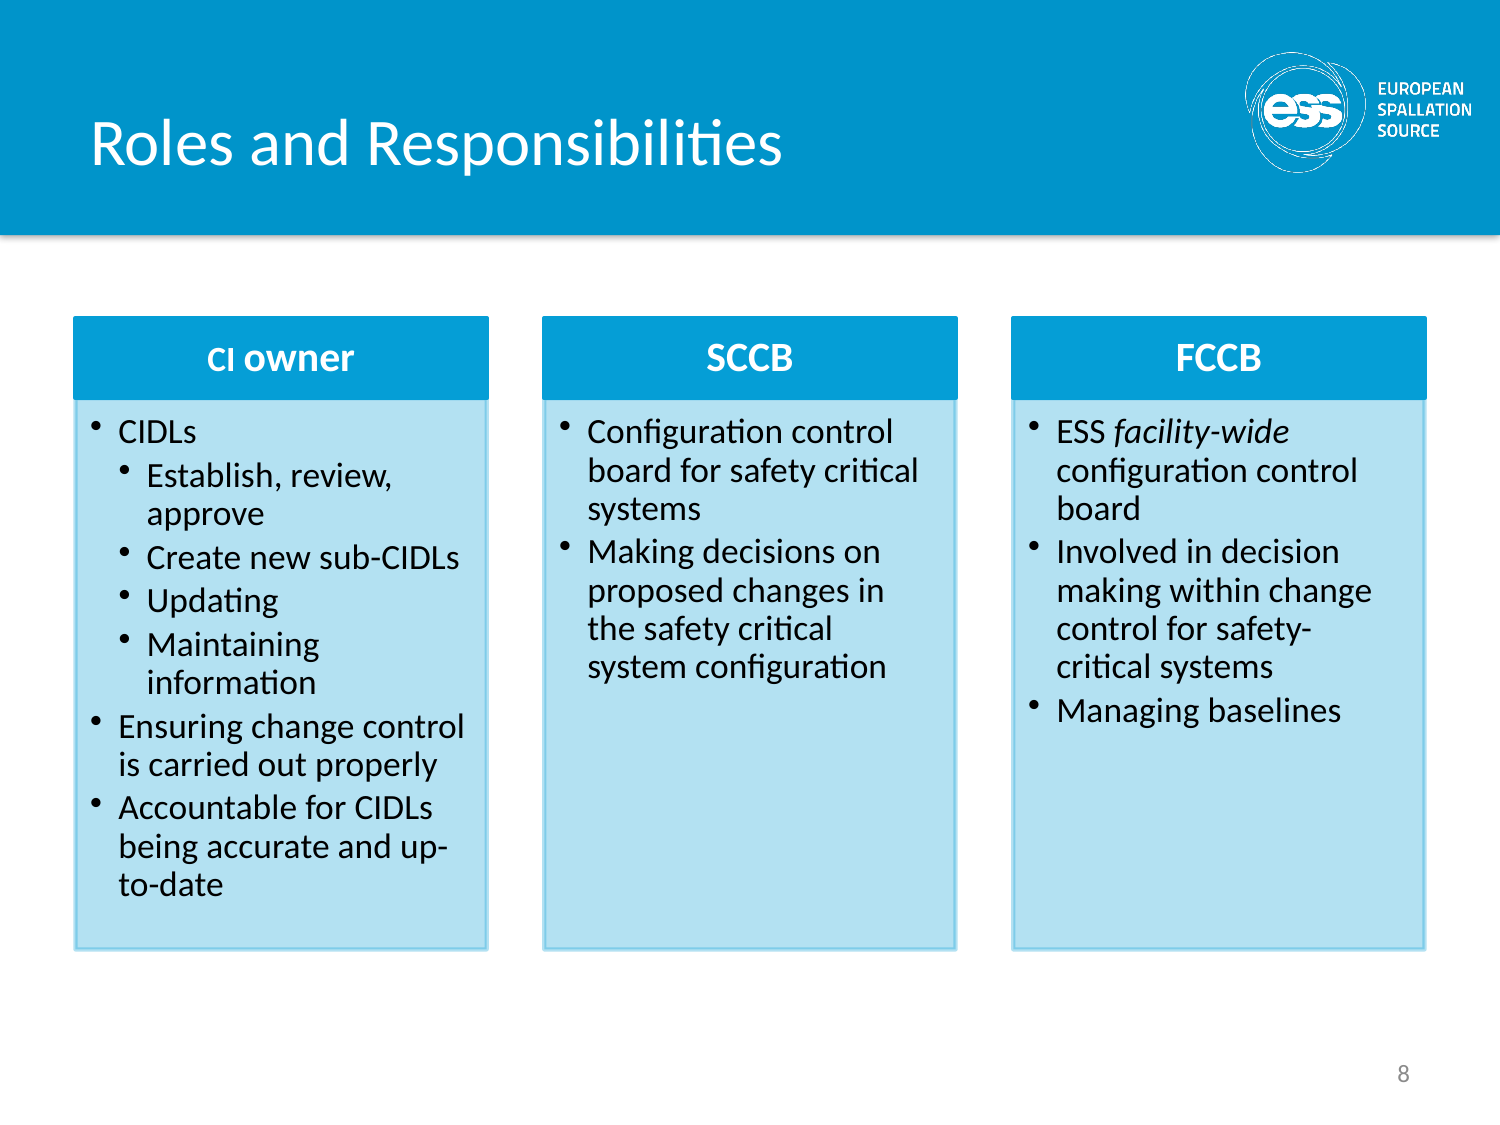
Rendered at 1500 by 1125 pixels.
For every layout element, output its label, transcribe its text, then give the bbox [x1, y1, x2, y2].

picture [1423, 83, 1430, 94]
picture [1418, 104, 1423, 115]
picture [1264, 94, 1342, 127]
picture [1454, 83, 1458, 94]
picture [1432, 125, 1438, 136]
picture [1436, 104, 1444, 115]
picture [1398, 109, 1406, 115]
picture [1443, 86, 1450, 93]
slide_number 8 [1074, 1042, 1425, 1103]
picture [1422, 125, 1428, 134]
title Roles and Responsibilities [75, 45, 1247, 233]
picture [1400, 83, 1407, 94]
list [74, 262, 1426, 1006]
picture [1409, 104, 1415, 115]
picture [1379, 83, 1385, 94]
picture [1389, 104, 1393, 115]
